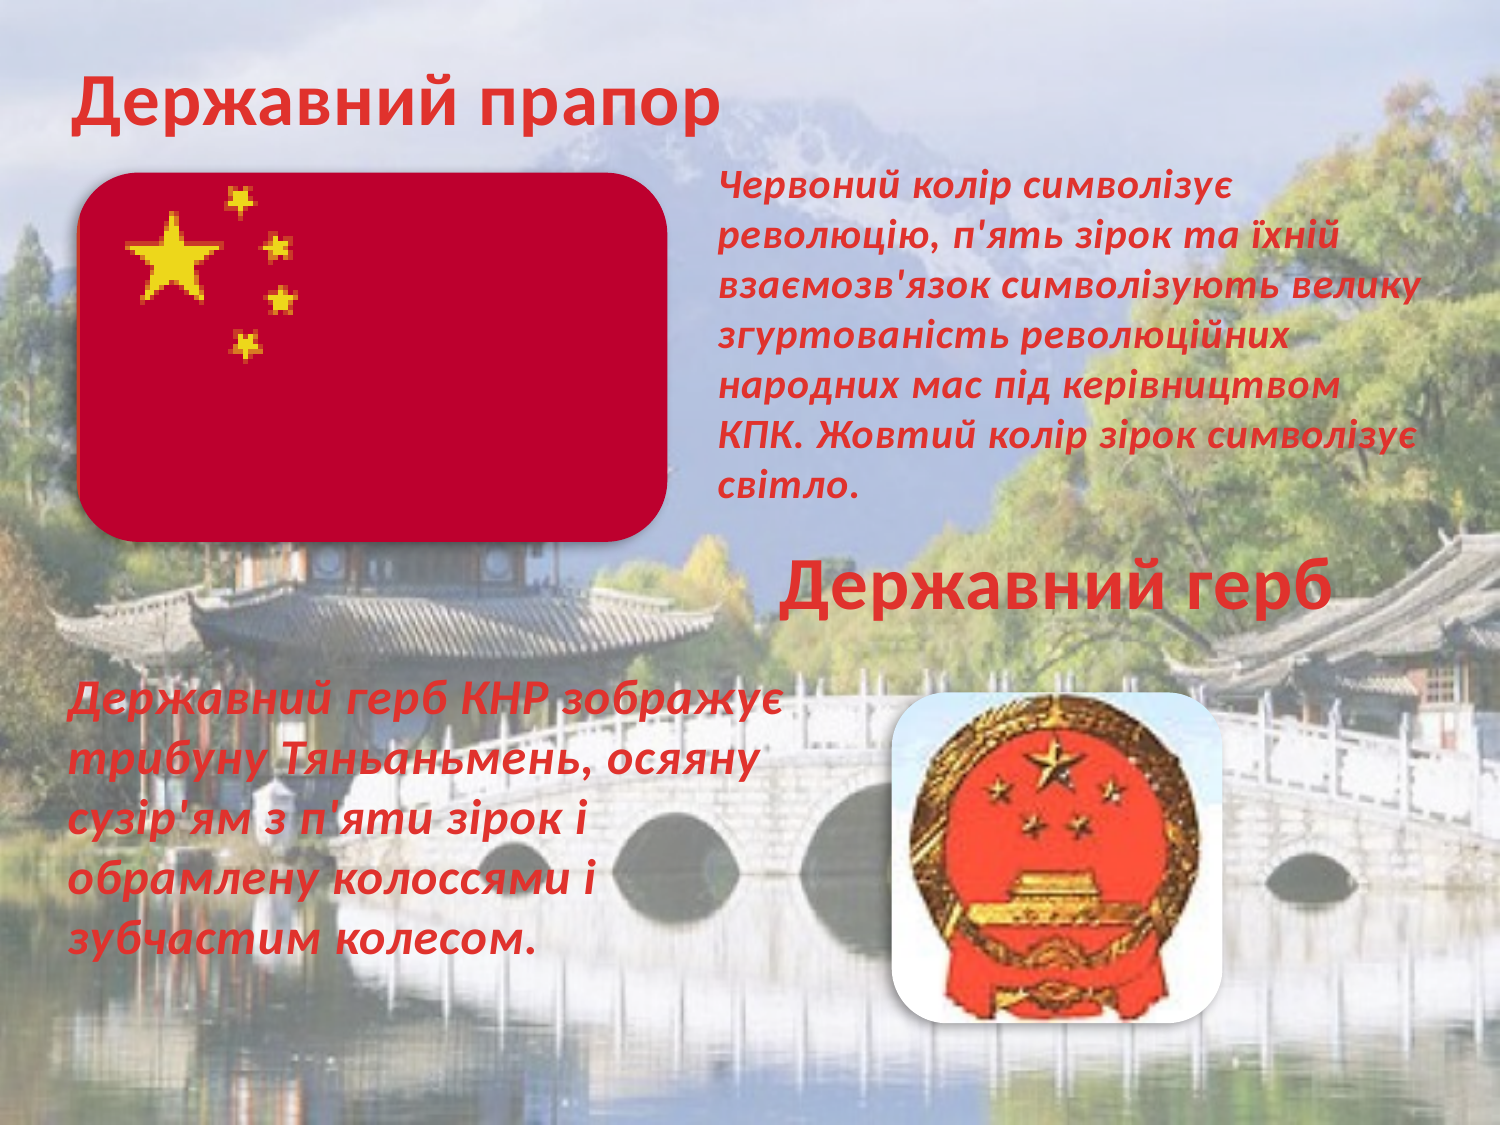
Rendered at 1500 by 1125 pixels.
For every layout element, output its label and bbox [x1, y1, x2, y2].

text_box [52, 42, 1453, 543]
text_box [52, 526, 1353, 1024]
